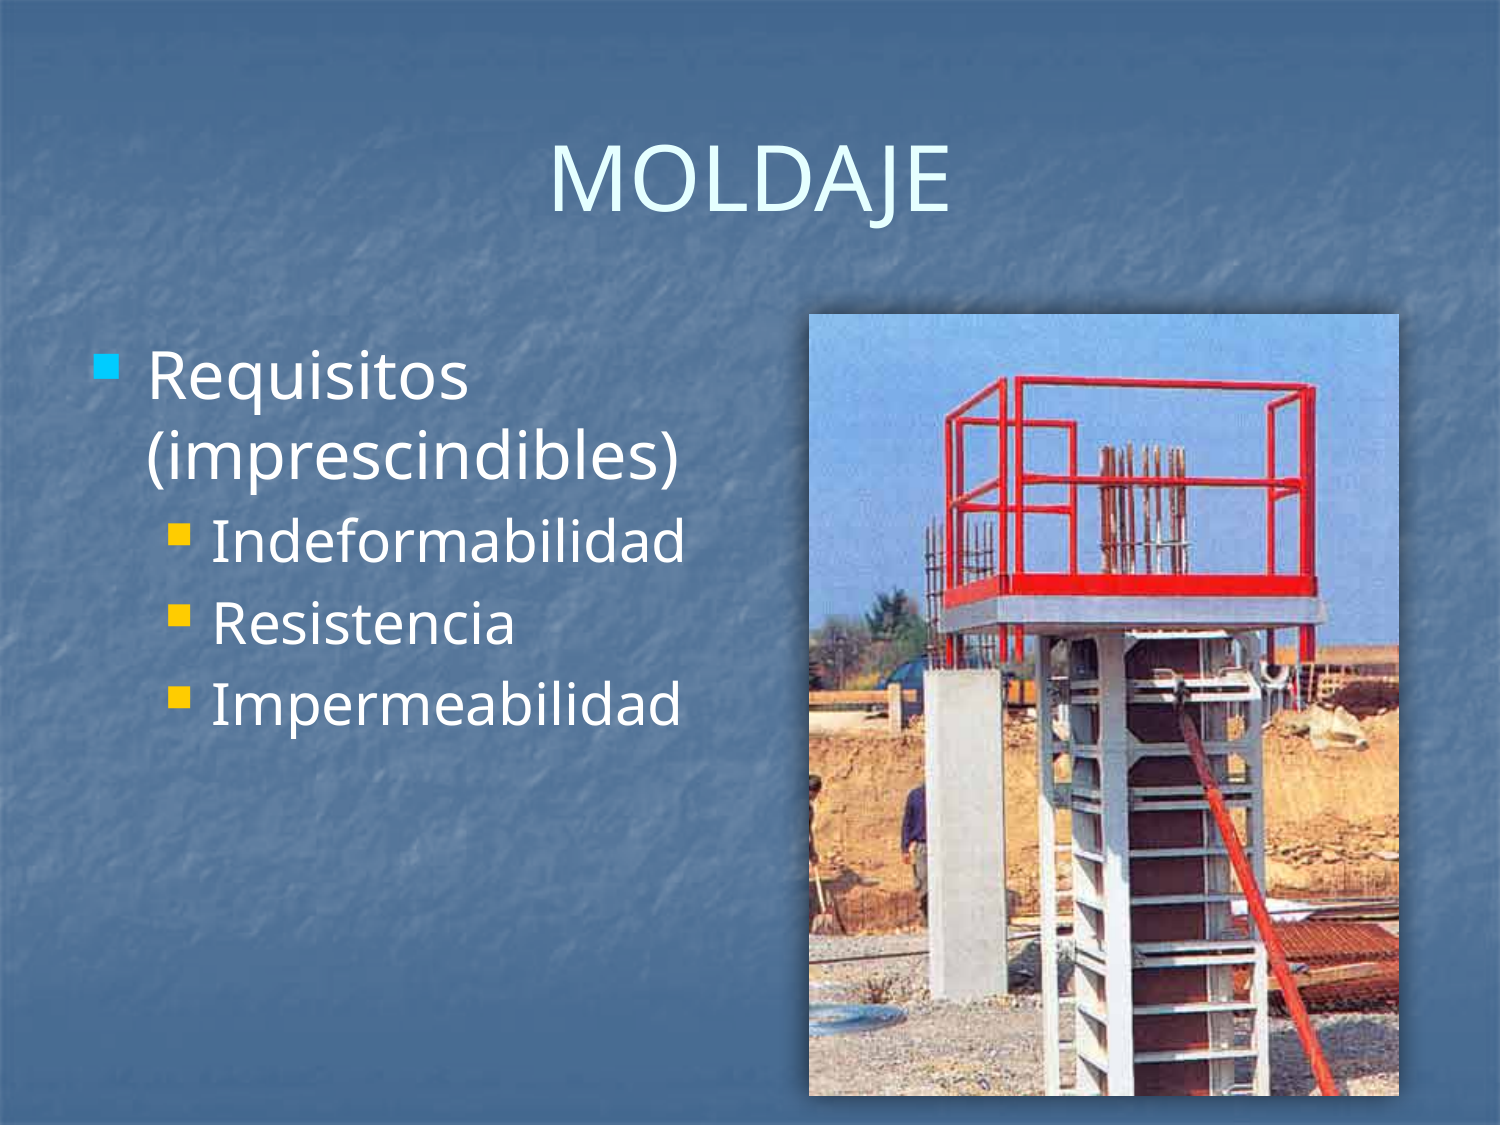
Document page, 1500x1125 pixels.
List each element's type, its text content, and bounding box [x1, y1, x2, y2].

picture [808, 314, 1399, 1096]
title MOLDAJE [74, 62, 1426, 288]
list Requisitos (imprescindibles) Indeformabilidad Resistencia Impermeabilidad [74, 324, 786, 1095]
